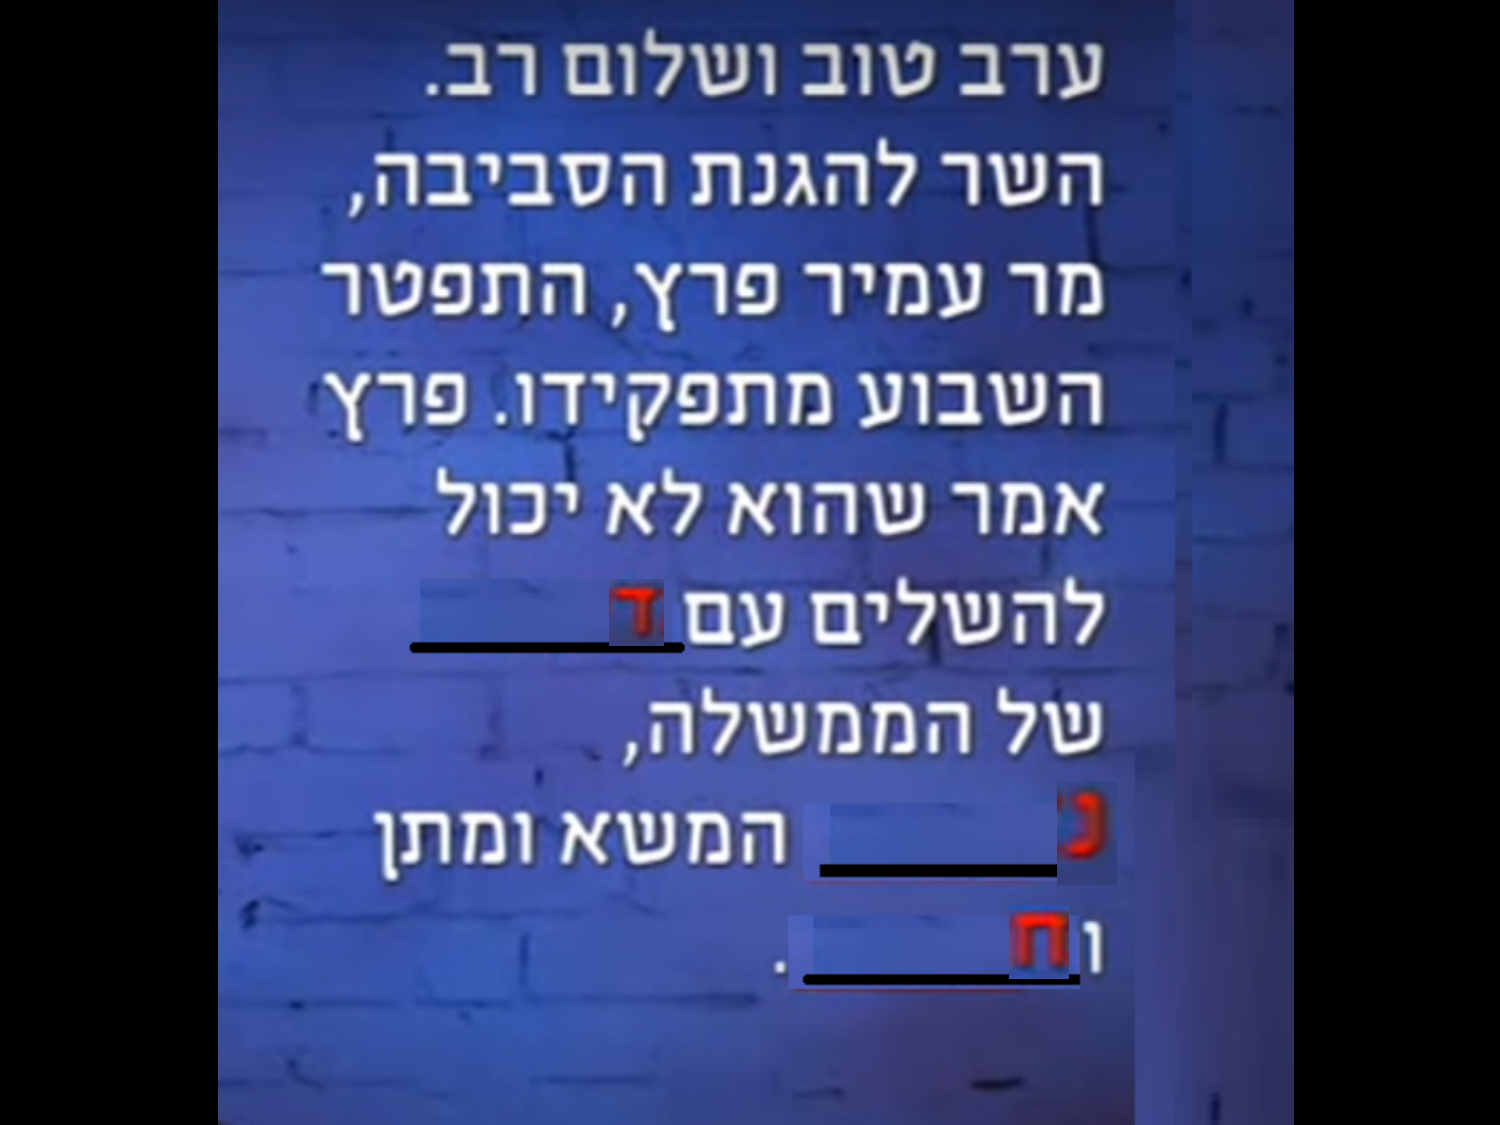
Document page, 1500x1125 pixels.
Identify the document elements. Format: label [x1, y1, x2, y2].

picture [218, 0, 1294, 1125]
